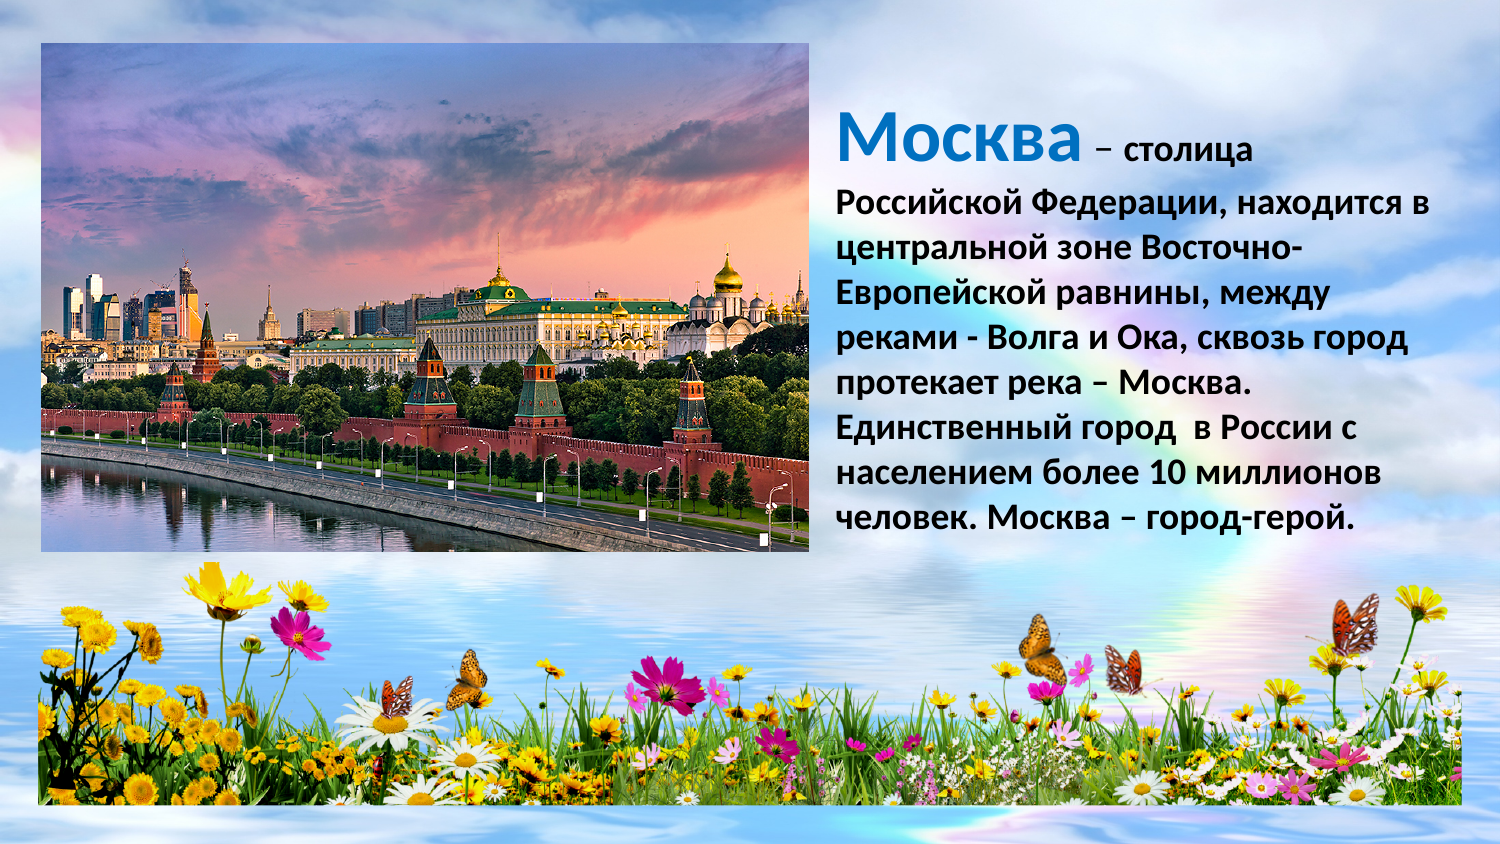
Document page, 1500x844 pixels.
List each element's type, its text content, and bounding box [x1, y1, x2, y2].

picture [0, 0, 1500, 844]
text_box Москва – столица Российской Федерации, находится в центральной зоне Восточно-Европейской равнины, между реками - Волга и Ока, сквозь город протекает река – Москва. Единственный город в России с населением более 10 миллионов человек. Москва – город-герой. [820, 79, 1459, 544]
